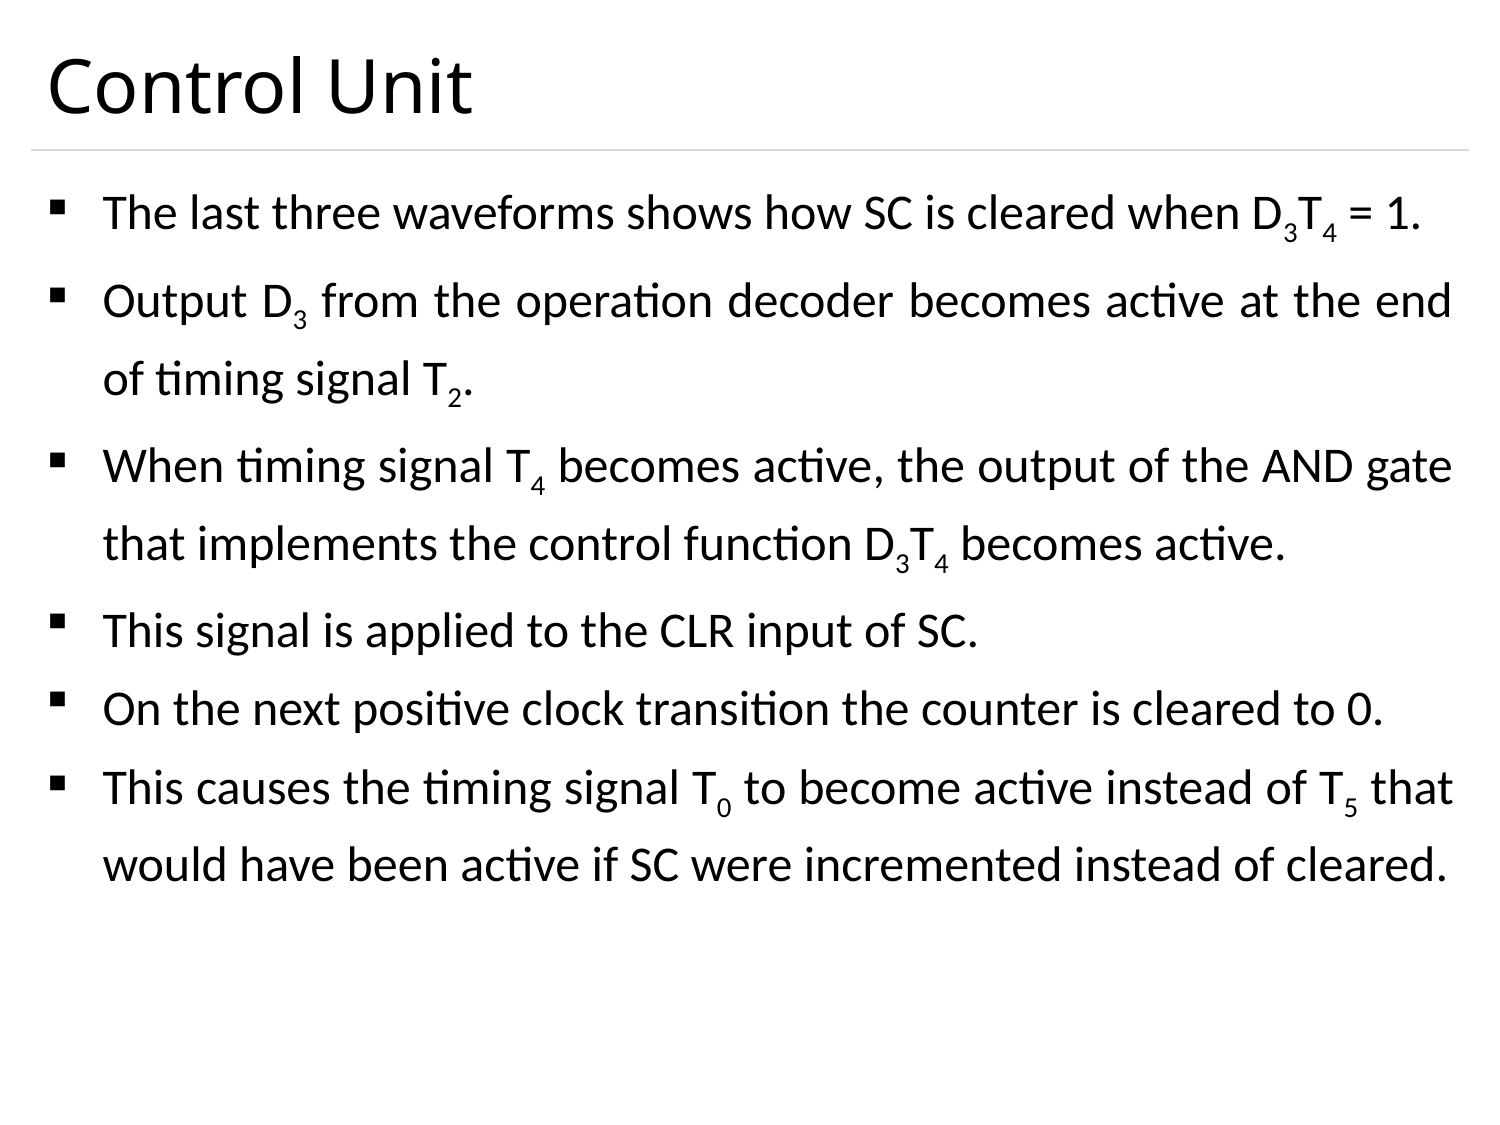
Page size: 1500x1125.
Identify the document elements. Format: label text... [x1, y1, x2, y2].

title Control Unit [31, 17, 1469, 150]
list The last three waveforms shows how SC is cleared when D3T4 = 1. Output D3 from the operation decoder becomes active at the end of timing signal T2. When timing signal T4 becomes active, the output of the AND gate that implements the control function D3T4 becomes active. This signal is applied to the CLR input of SC. On the next positive clock transition the counter is cleared to 0. This causes the timing signal T0 to become active instead of T5 that would have been active if SC were incremented instead of cleared. [31, 162, 1469, 1038]
